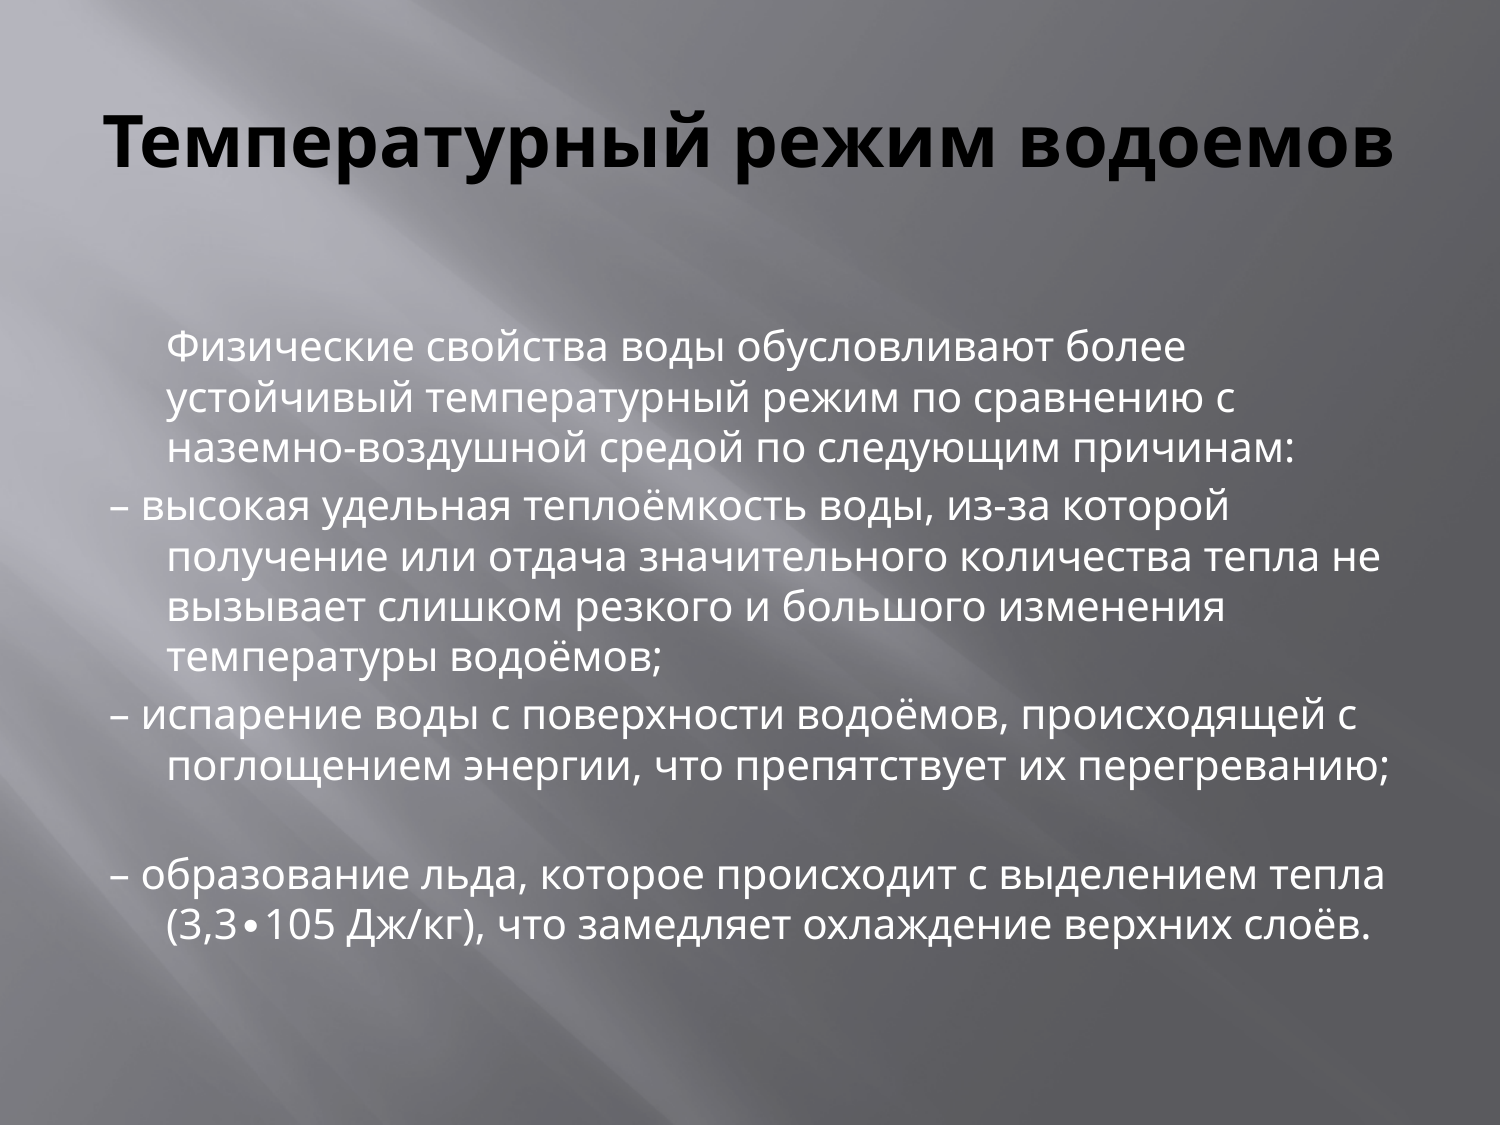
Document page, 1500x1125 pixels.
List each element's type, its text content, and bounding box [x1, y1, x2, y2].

title Температурный режим водоемов [75, 45, 1425, 233]
list Физические свойства воды обусловливают более устойчивый температурный режим по сравнению с наземно-воздушной средой по следующим причинам: – высокая удельная теплоёмкость воды, из-за которой получение или отдача значительного количества тепла не вызывает слишком резкого и большого изменения температуры водоёмов; – испарение воды с поверхности водоёмов, происходящей с поглощением энергии, что препятствует их перегреванию; – образование льда, которое происходит с выделением тепла (3,3∙105 Дж/кг), что замедляет охлаждение верхних слоёв. [75, 262, 1425, 1035]
